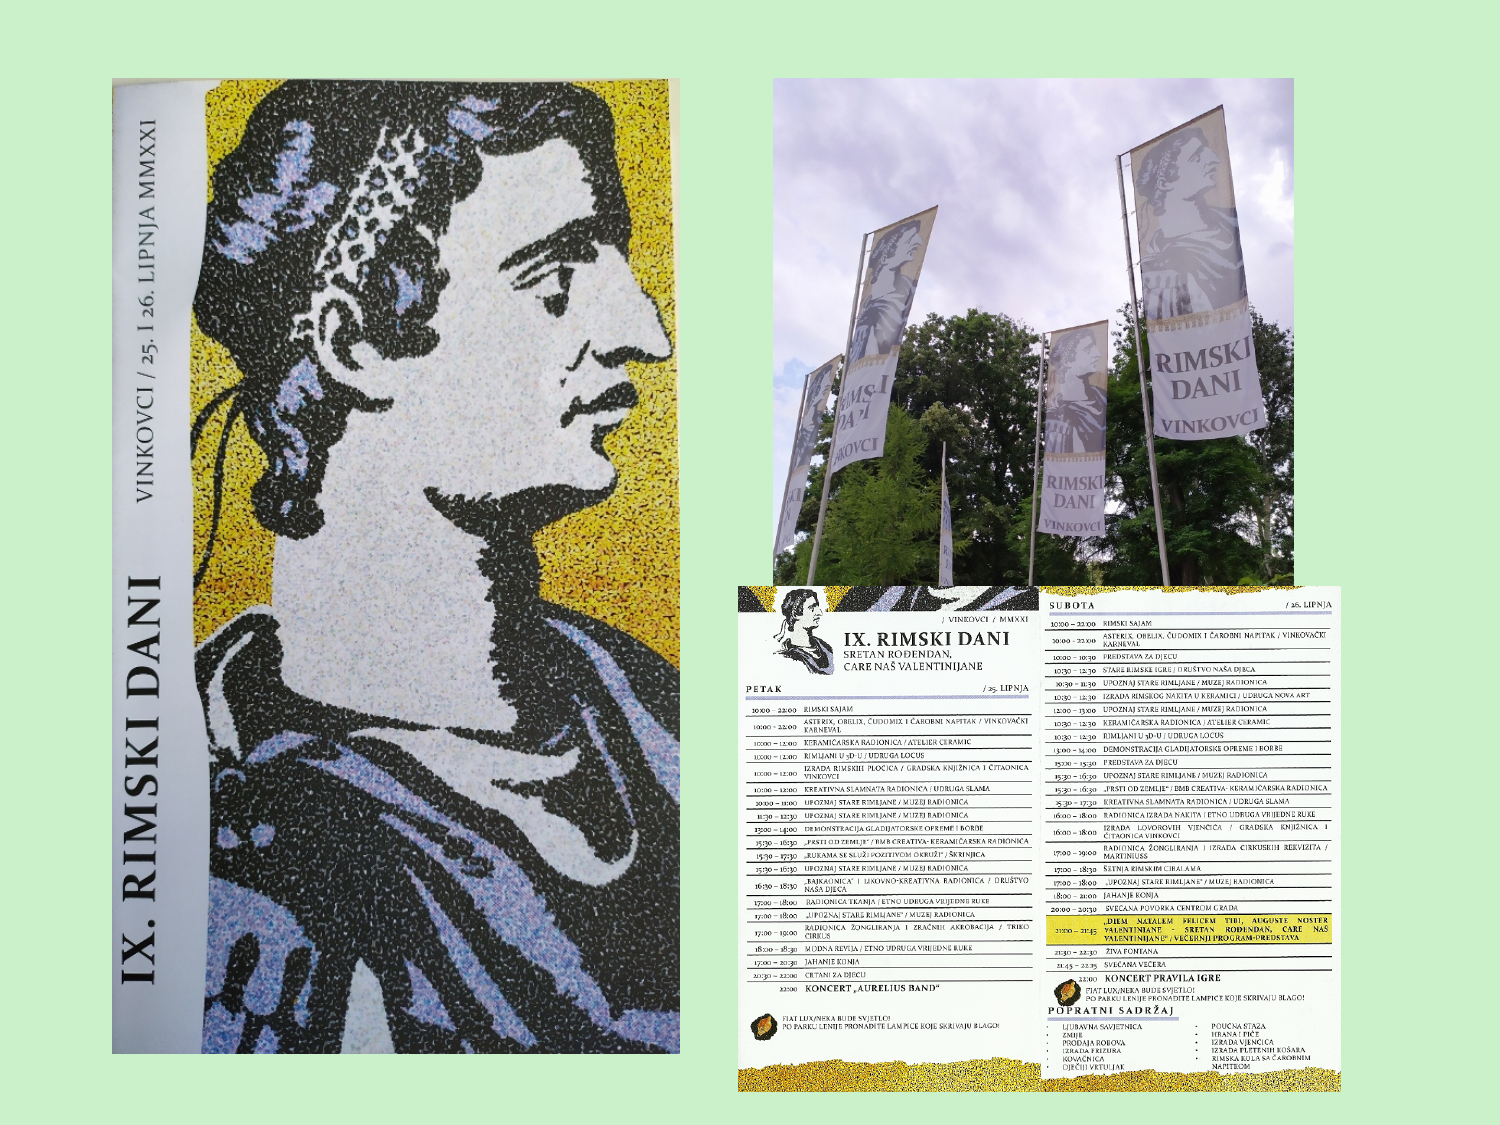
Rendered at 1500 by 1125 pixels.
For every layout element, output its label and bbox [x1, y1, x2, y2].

picture [737, 77, 1341, 1092]
picture [111, 77, 680, 1054]
